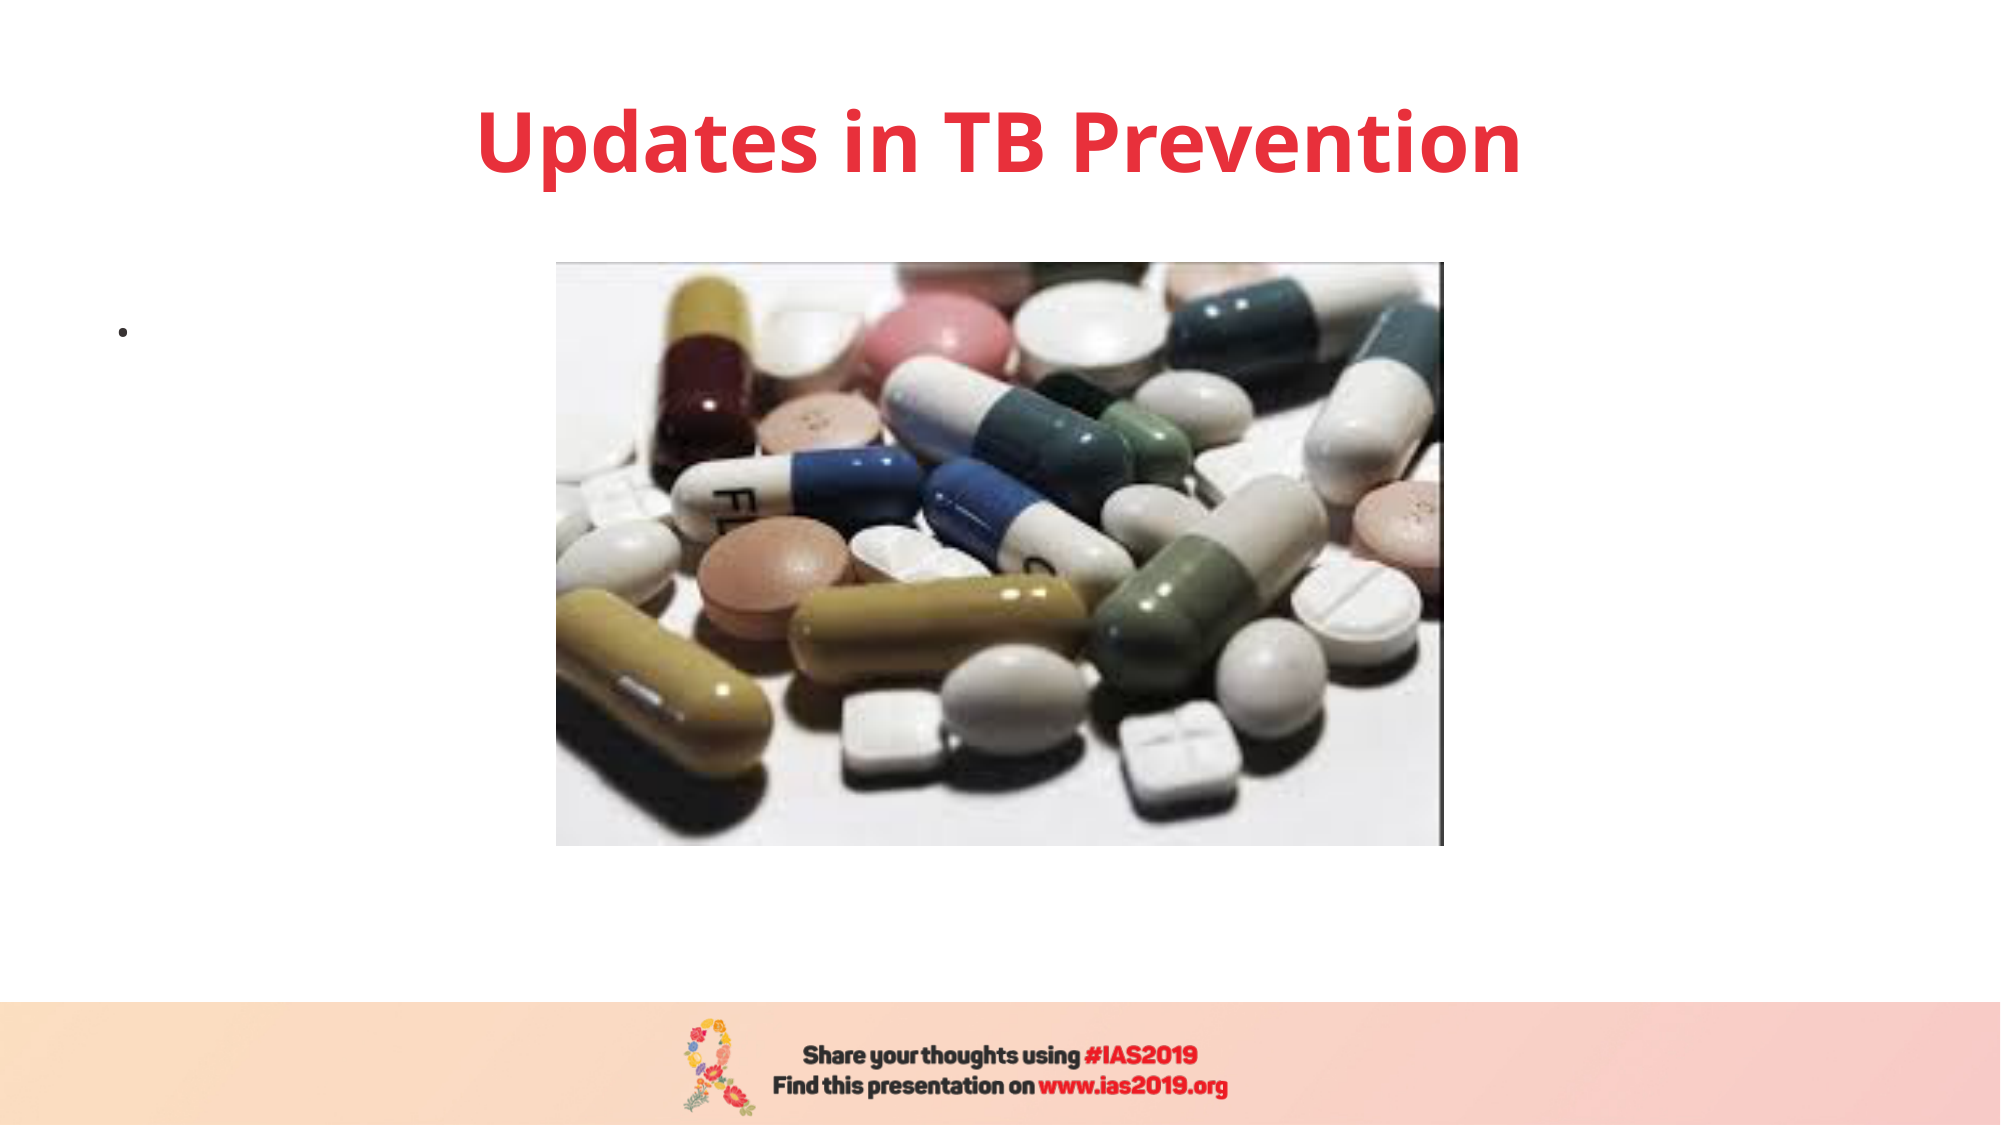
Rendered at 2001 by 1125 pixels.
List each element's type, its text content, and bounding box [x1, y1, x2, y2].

picture [556, 262, 1444, 846]
list . [99, 262, 1900, 1005]
title Updates in TB Prevention [99, 45, 1900, 233]
picture [0, 1002, 2001, 1125]
